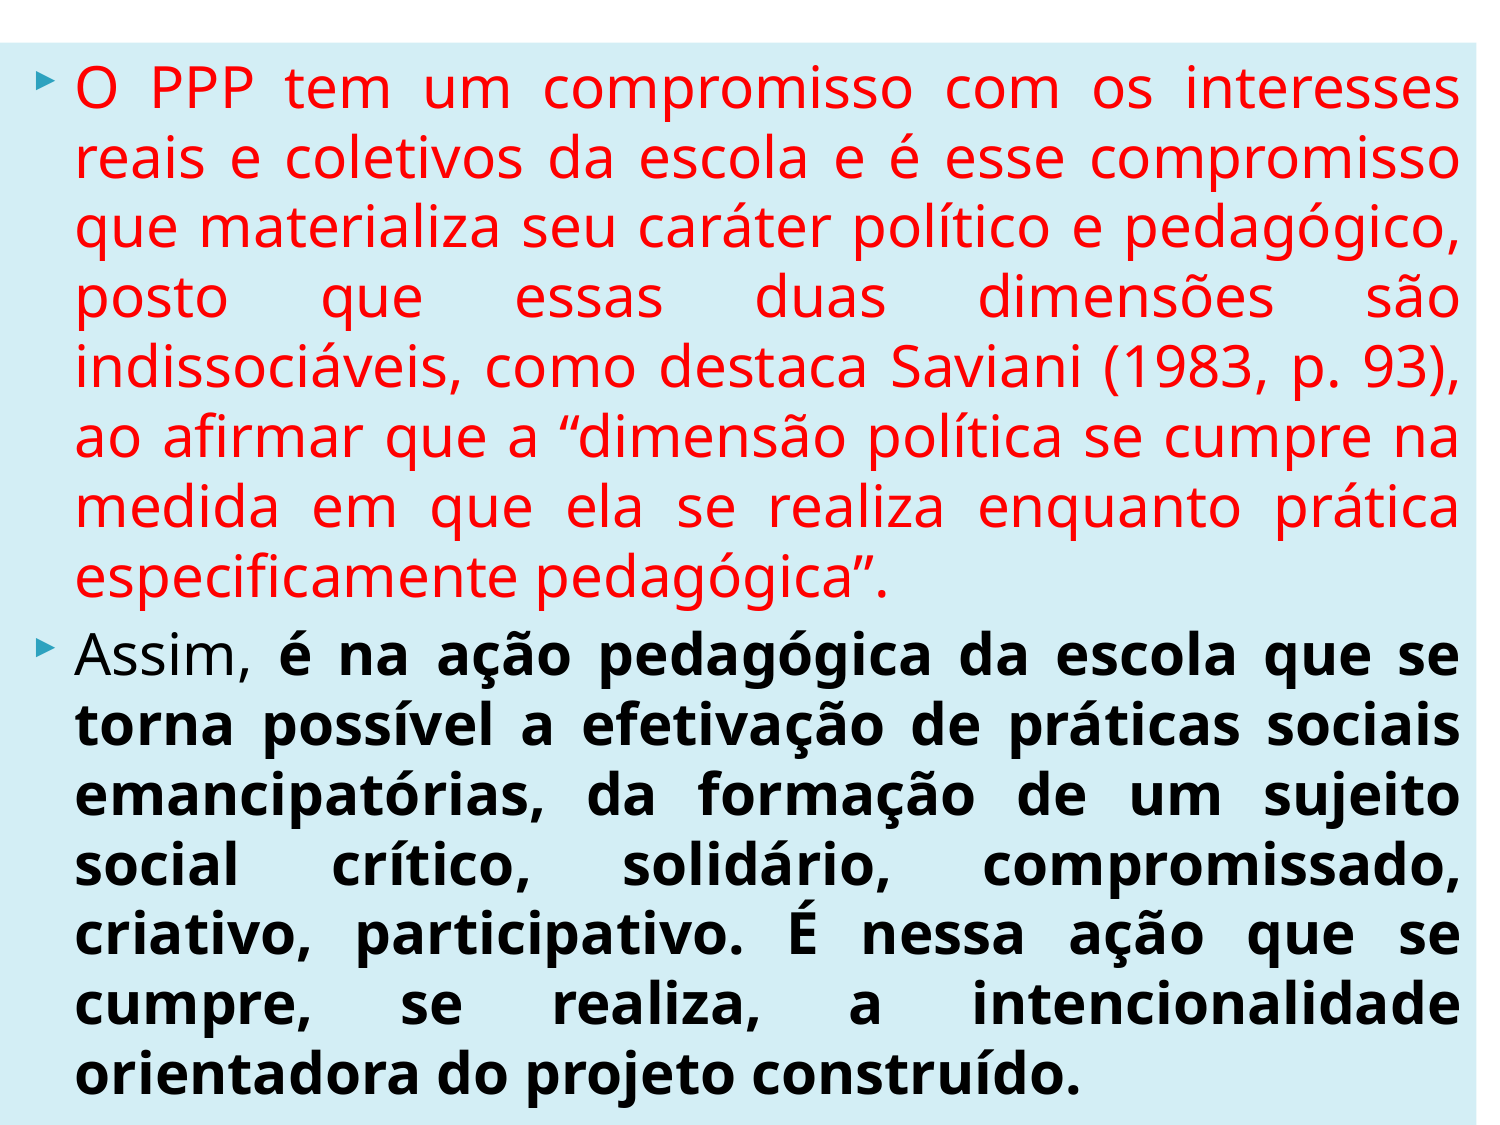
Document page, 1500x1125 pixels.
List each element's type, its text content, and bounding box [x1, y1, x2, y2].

list O PPP tem um compromisso com os interesses reais e coletivos da escola e é esse compromisso que materializa seu caráter político e pedagógico, posto que essas duas dimensões são indissociáveis, como destaca Saviani (1983, p. 93), ao afirmar que a “dimensão política se cumpre na medida em que ela se realiza enquanto prática especificamente pedagógica”. Assim, é na ação pedagógica da escola que se torna possível a efetivação de práticas sociais emancipatórias, da formação de um sujeito social crítico, solidário, compromissado, criativo, participativo. É nessa ação que se cumpre, se realiza, a intencionalidade orientadora do projeto construído. [0, 42, 1477, 1125]
